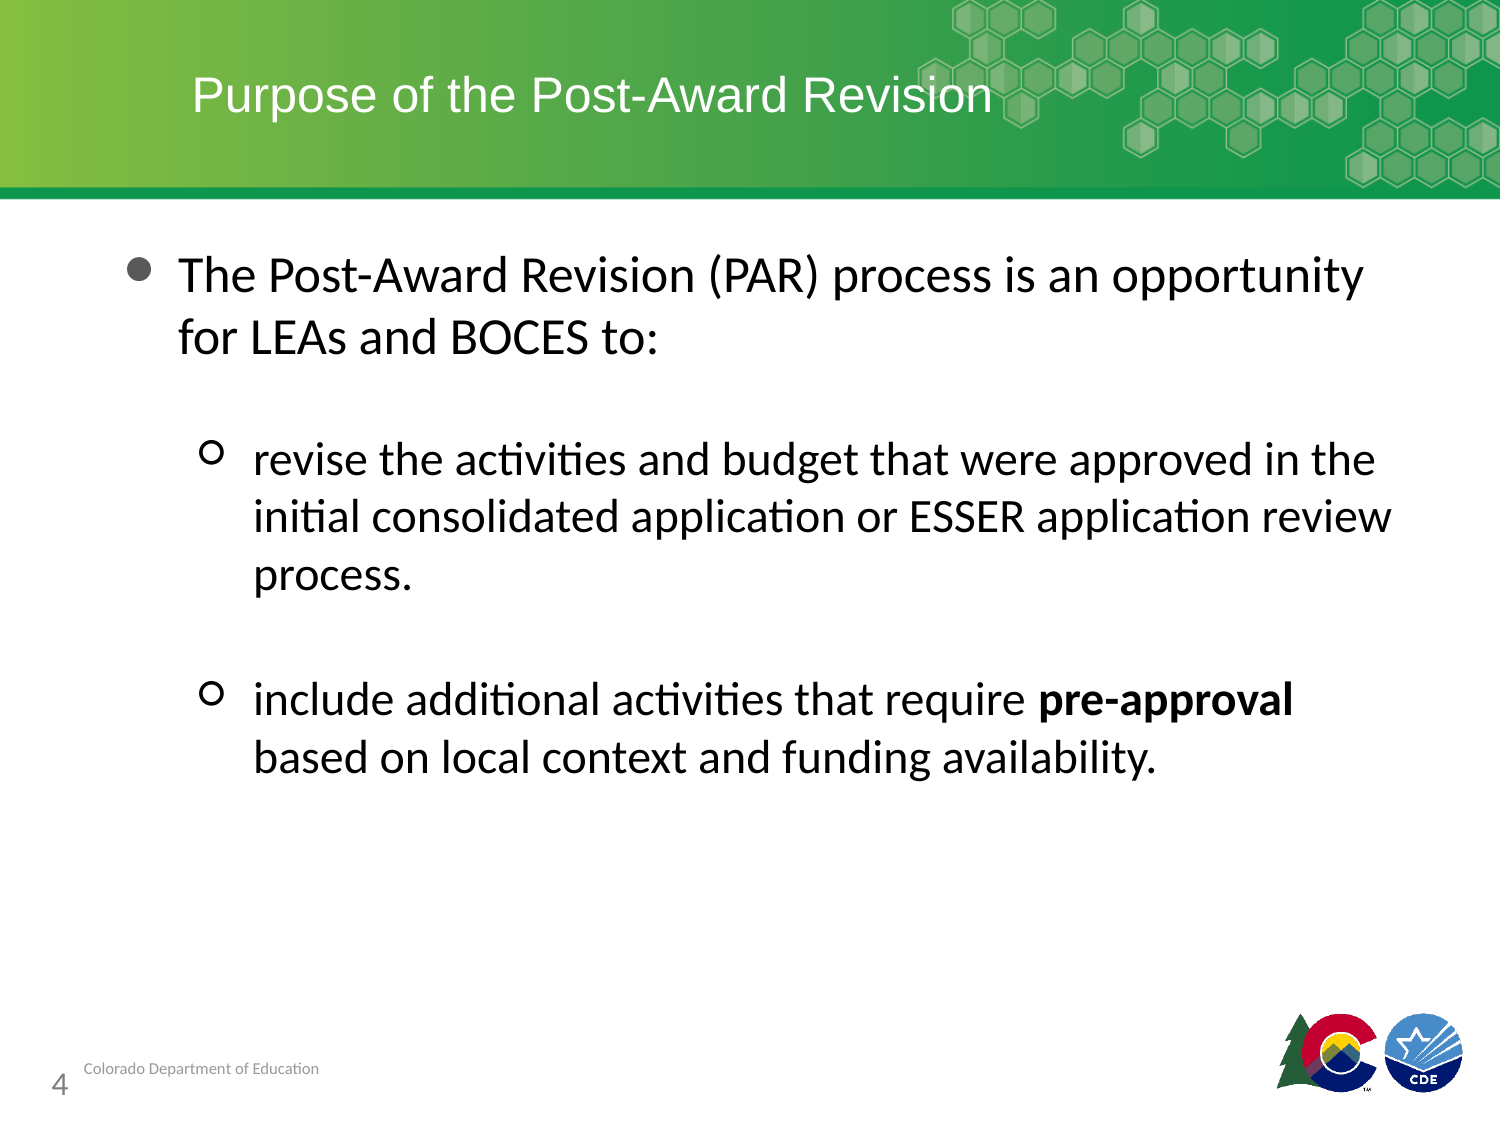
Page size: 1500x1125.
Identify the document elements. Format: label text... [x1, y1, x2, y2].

picture [1275, 1012, 1463, 1093]
list The Post-Award Revision (PAR) process is an opportunity for LEAs and BOCES to: revise the activities and budget that were approved in the initial consolidated application or ESSER application review process. include additional activities that require pre-approval based on local context and funding availability. [103, 239, 1397, 1002]
slide_number 4 [36, 1054, 375, 1115]
picture [0, 0, 1500, 200]
title Purpose of the Post-Award Revision [191, 68, 1100, 166]
